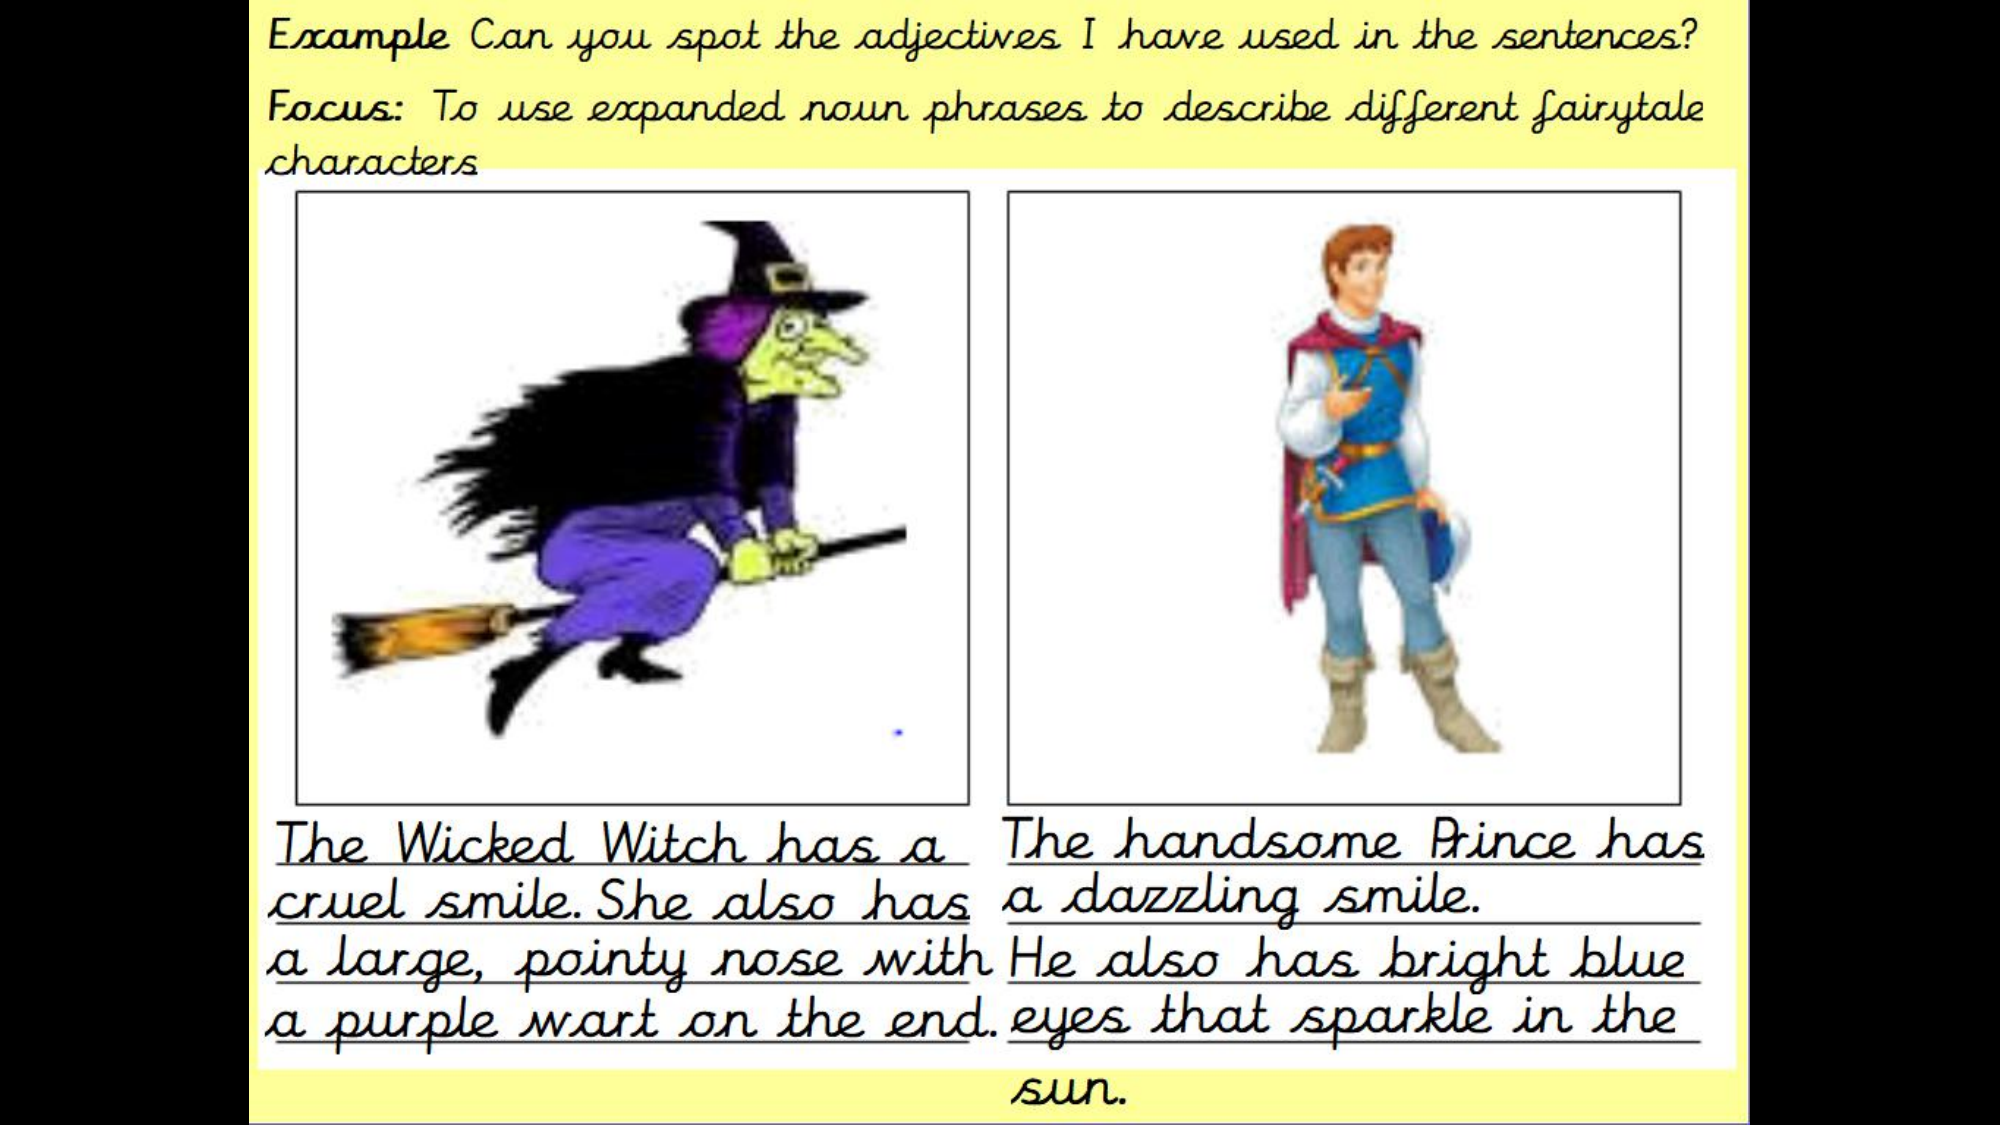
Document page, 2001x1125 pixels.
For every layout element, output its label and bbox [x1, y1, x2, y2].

picture [249, 0, 1750, 1125]
